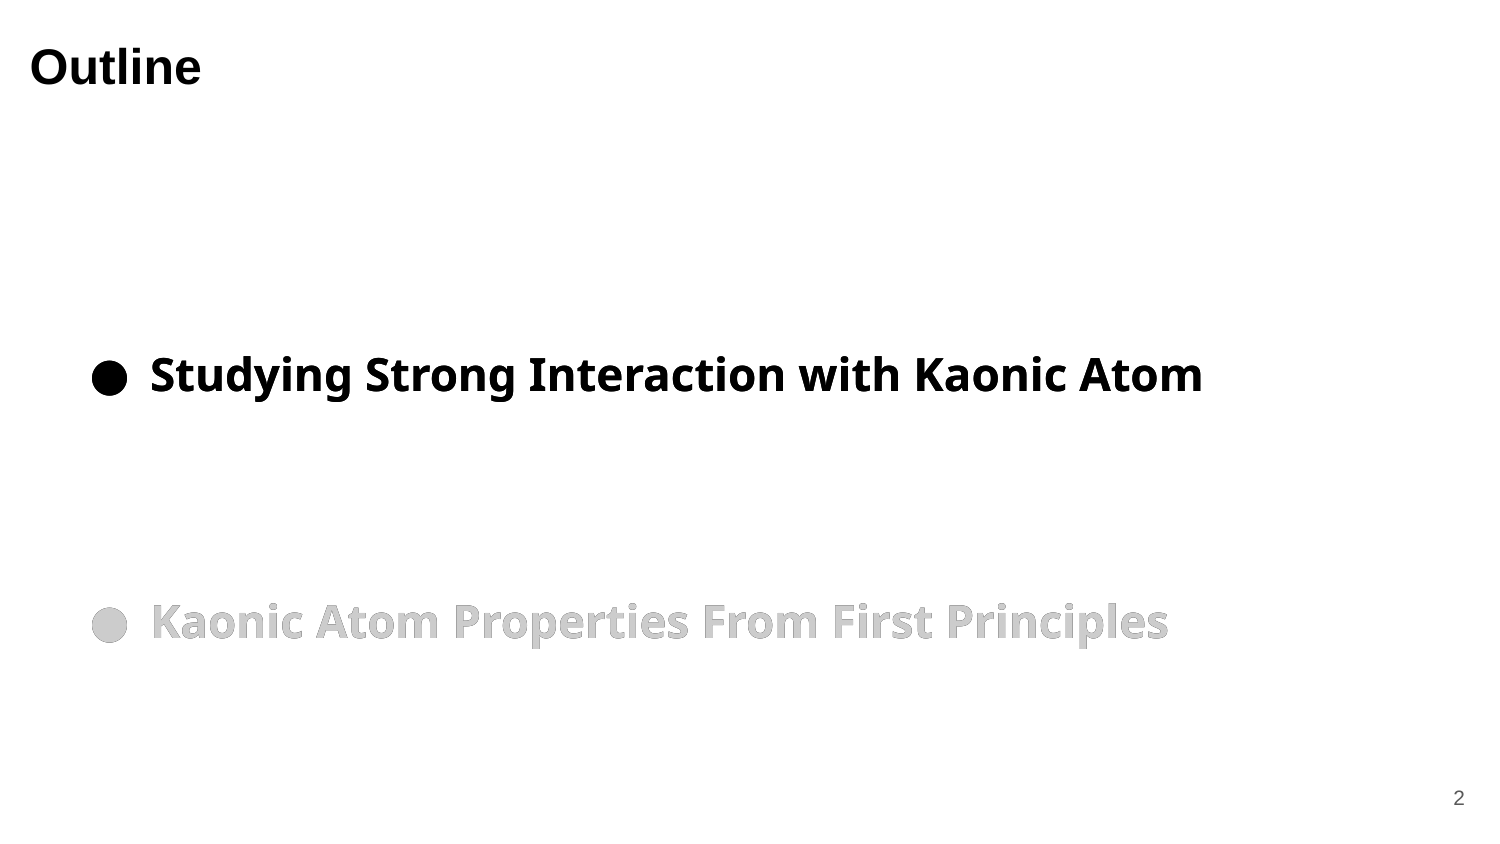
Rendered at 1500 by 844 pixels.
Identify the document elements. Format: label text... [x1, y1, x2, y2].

text_box Studying Strong Interaction with Kaonic Atom Kaonic Atom Properties From First Principles Cascade Models for Fluorescence Yields Calculations [0, 191, 1500, 844]
slide_number ‹#› [1389, 764, 1480, 830]
title Outline [0, 19, 1500, 191]
